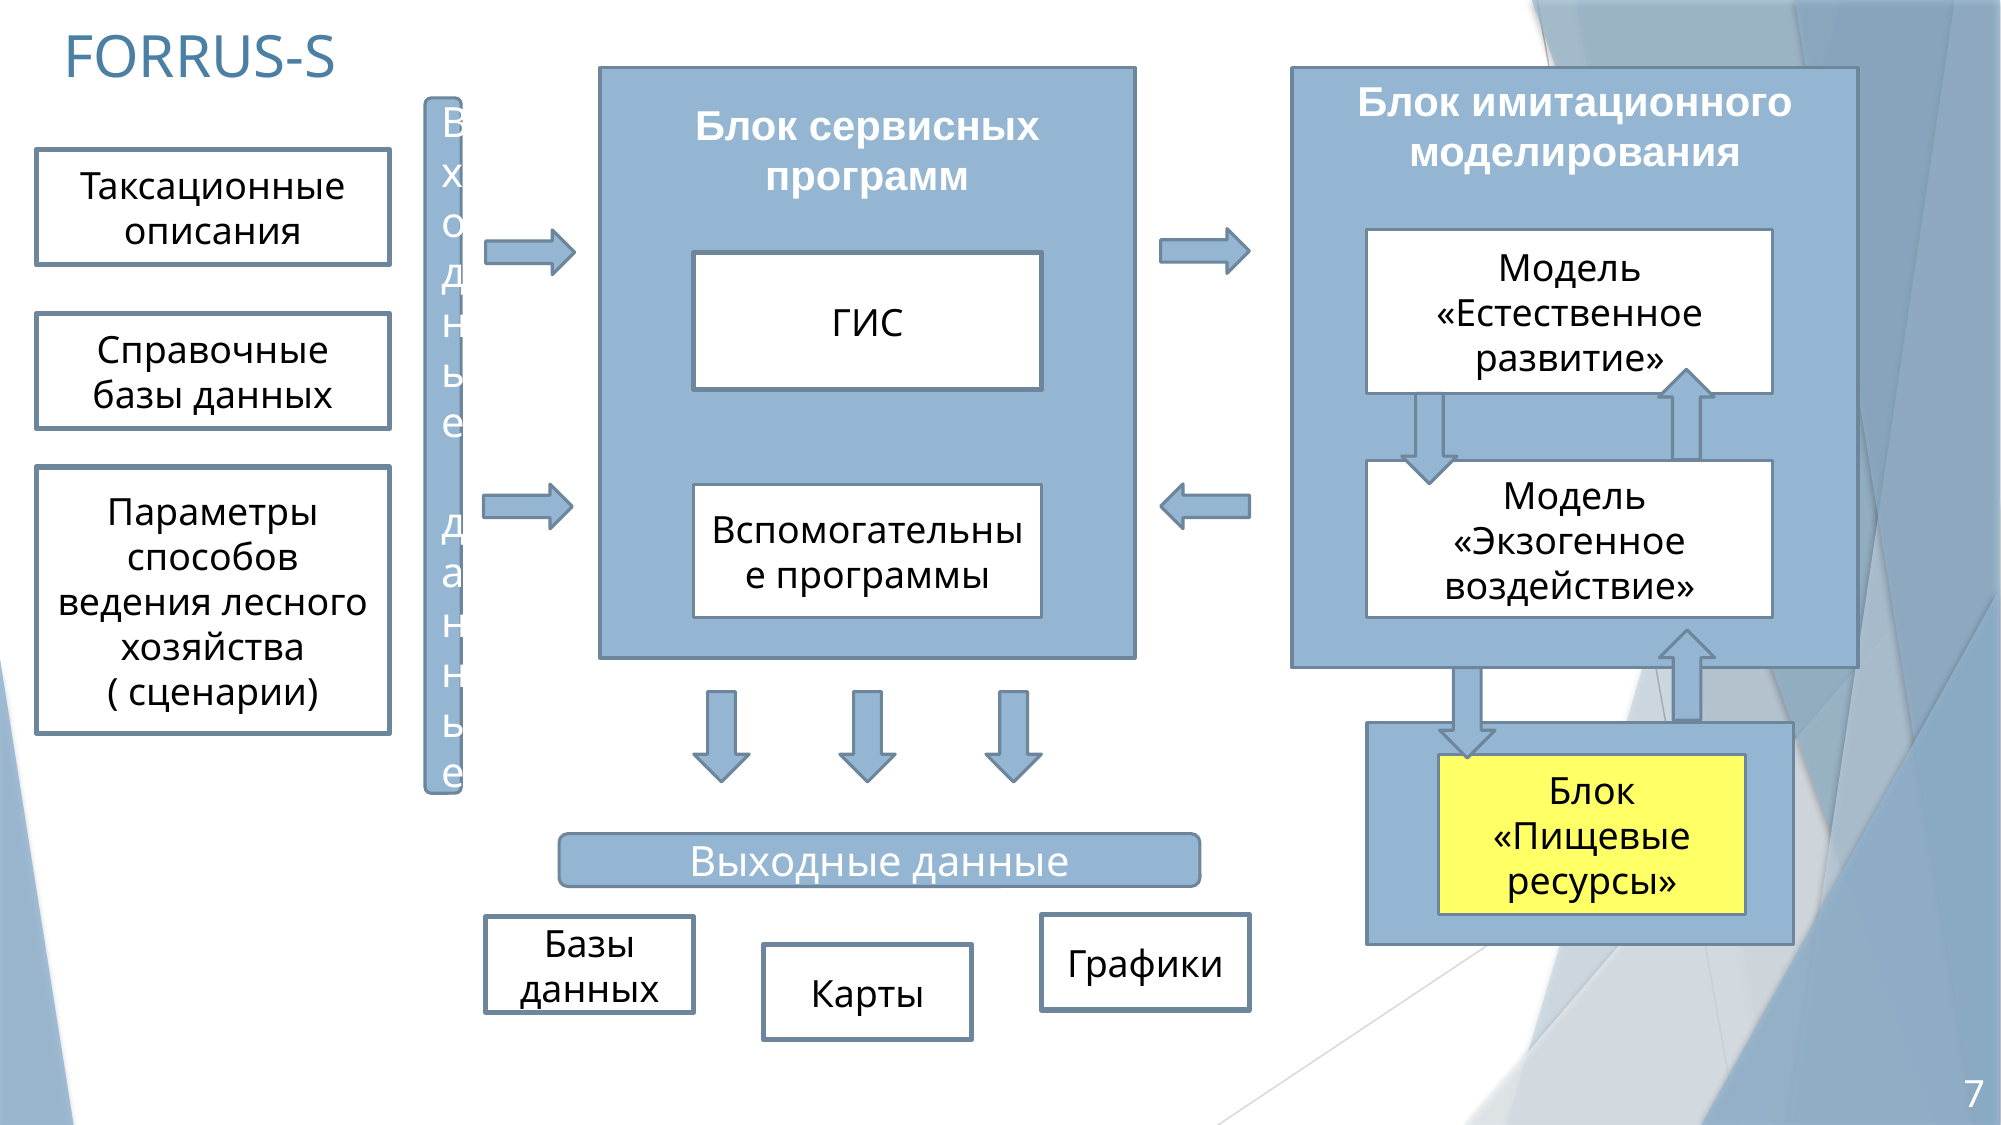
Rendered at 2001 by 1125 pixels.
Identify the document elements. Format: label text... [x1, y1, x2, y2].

text_box Графики [1040, 913, 1251, 1012]
text_box Карты [762, 943, 973, 1041]
text_box [598, 66, 1137, 660]
text_box [484, 228, 576, 277]
text_box FORRUS-S [48, 12, 390, 97]
text_box Модель «Естественное развитие» [1365, 228, 1774, 395]
text_box Параметры способов ведения лесного хозяйства ( сценарии) [35, 465, 391, 735]
text_box [1657, 368, 1716, 462]
text_box Вспомогательные программы [692, 483, 1043, 619]
text_box ГИС [692, 251, 1043, 391]
text_box [1365, 721, 1795, 946]
slide_number 7 [1887, 1065, 2000, 1125]
text_box Выходные данные [557, 832, 1202, 889]
text_box [1400, 391, 1459, 485]
text_box Справочные базы данных [35, 312, 391, 430]
text_box Блок сервисных программ [640, 91, 1095, 207]
text_box [1438, 666, 1497, 760]
text_box [1290, 66, 1860, 669]
text_box [692, 690, 751, 784]
text_box [838, 690, 897, 784]
text_box Базы данных [484, 915, 695, 1014]
text_box [1159, 482, 1252, 531]
text_box [1159, 227, 1251, 275]
text_box Таксационные описания [35, 148, 391, 266]
text_box [481, 482, 574, 531]
text_box Блок имитационного моделирования [1291, 67, 1859, 183]
text_box [1657, 628, 1717, 722]
text_box Входные данные [423, 96, 463, 795]
text_box [984, 690, 1043, 784]
text_box Модель «Экзогенное воздействие» [1365, 459, 1774, 619]
text_box Блок «Пищевые ресурсы» [1437, 753, 1747, 916]
